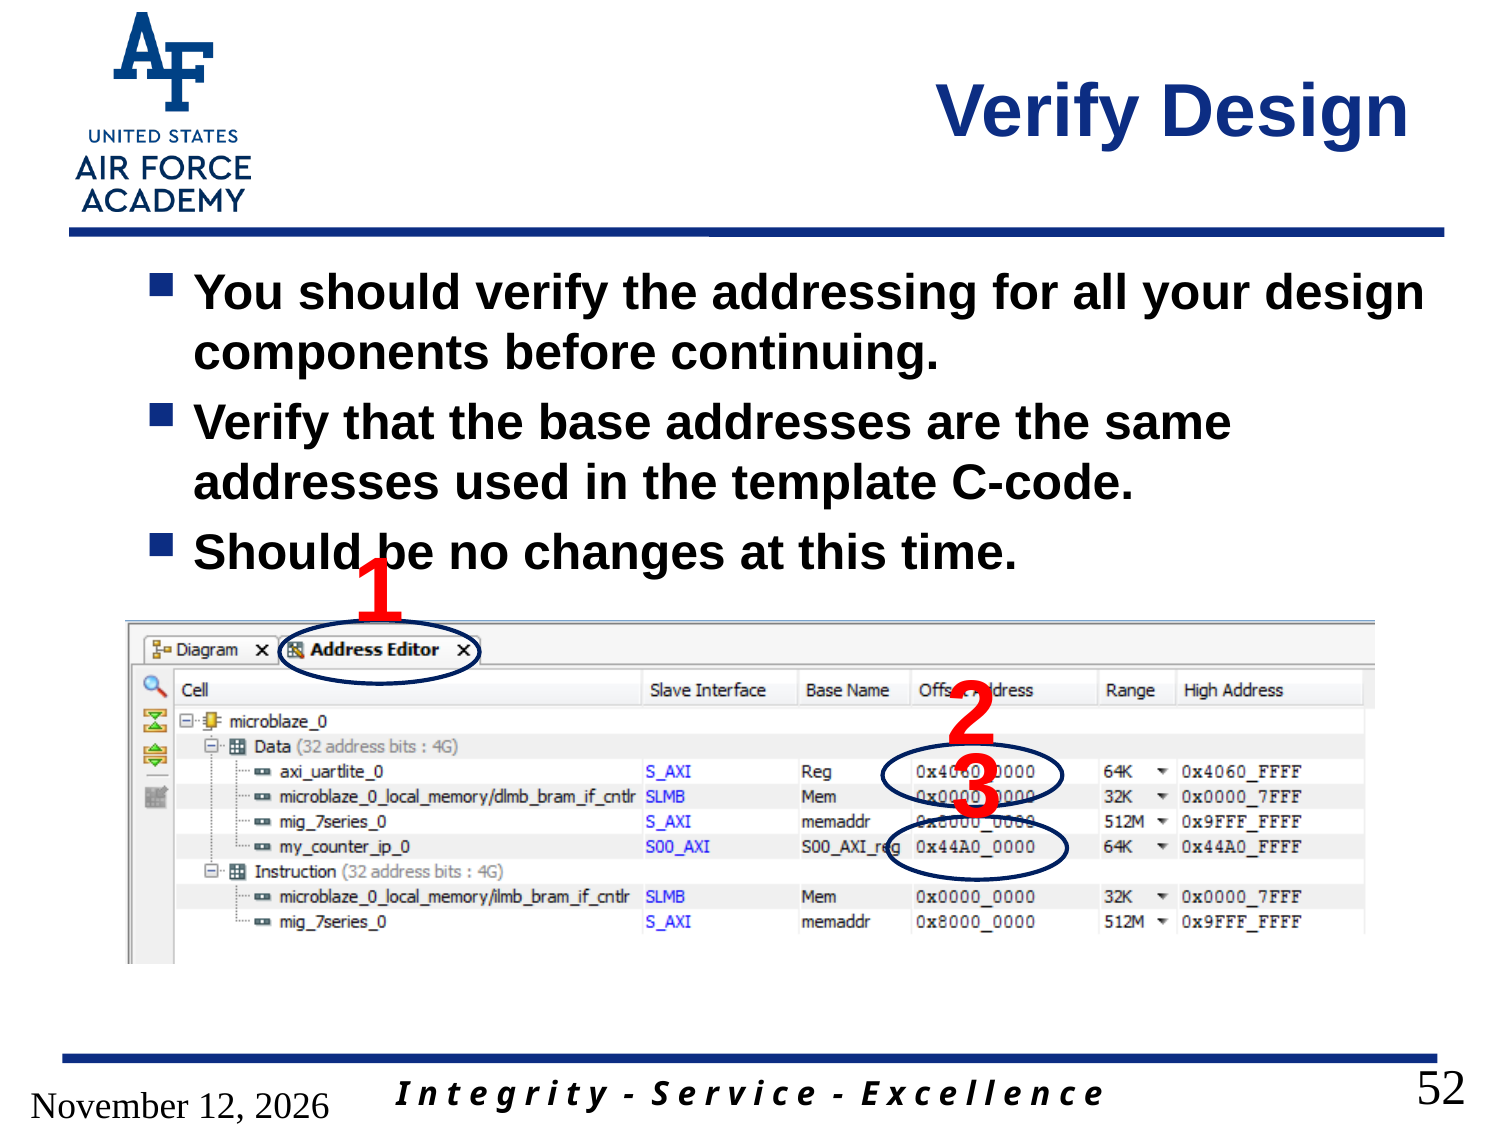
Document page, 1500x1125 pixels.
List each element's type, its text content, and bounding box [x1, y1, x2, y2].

picture [75, 12, 251, 212]
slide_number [15, 1028, 366, 1107]
title Verify Design [313, 12, 1427, 201]
list You should verify the addressing for all your design components before continuing. Verify that the base addresses are the same addresses used in the template C-code. Should be no changes at this time. [131, 251, 1466, 962]
picture [124, 620, 1376, 965]
slide_number 52 [1131, 1046, 1482, 1125]
